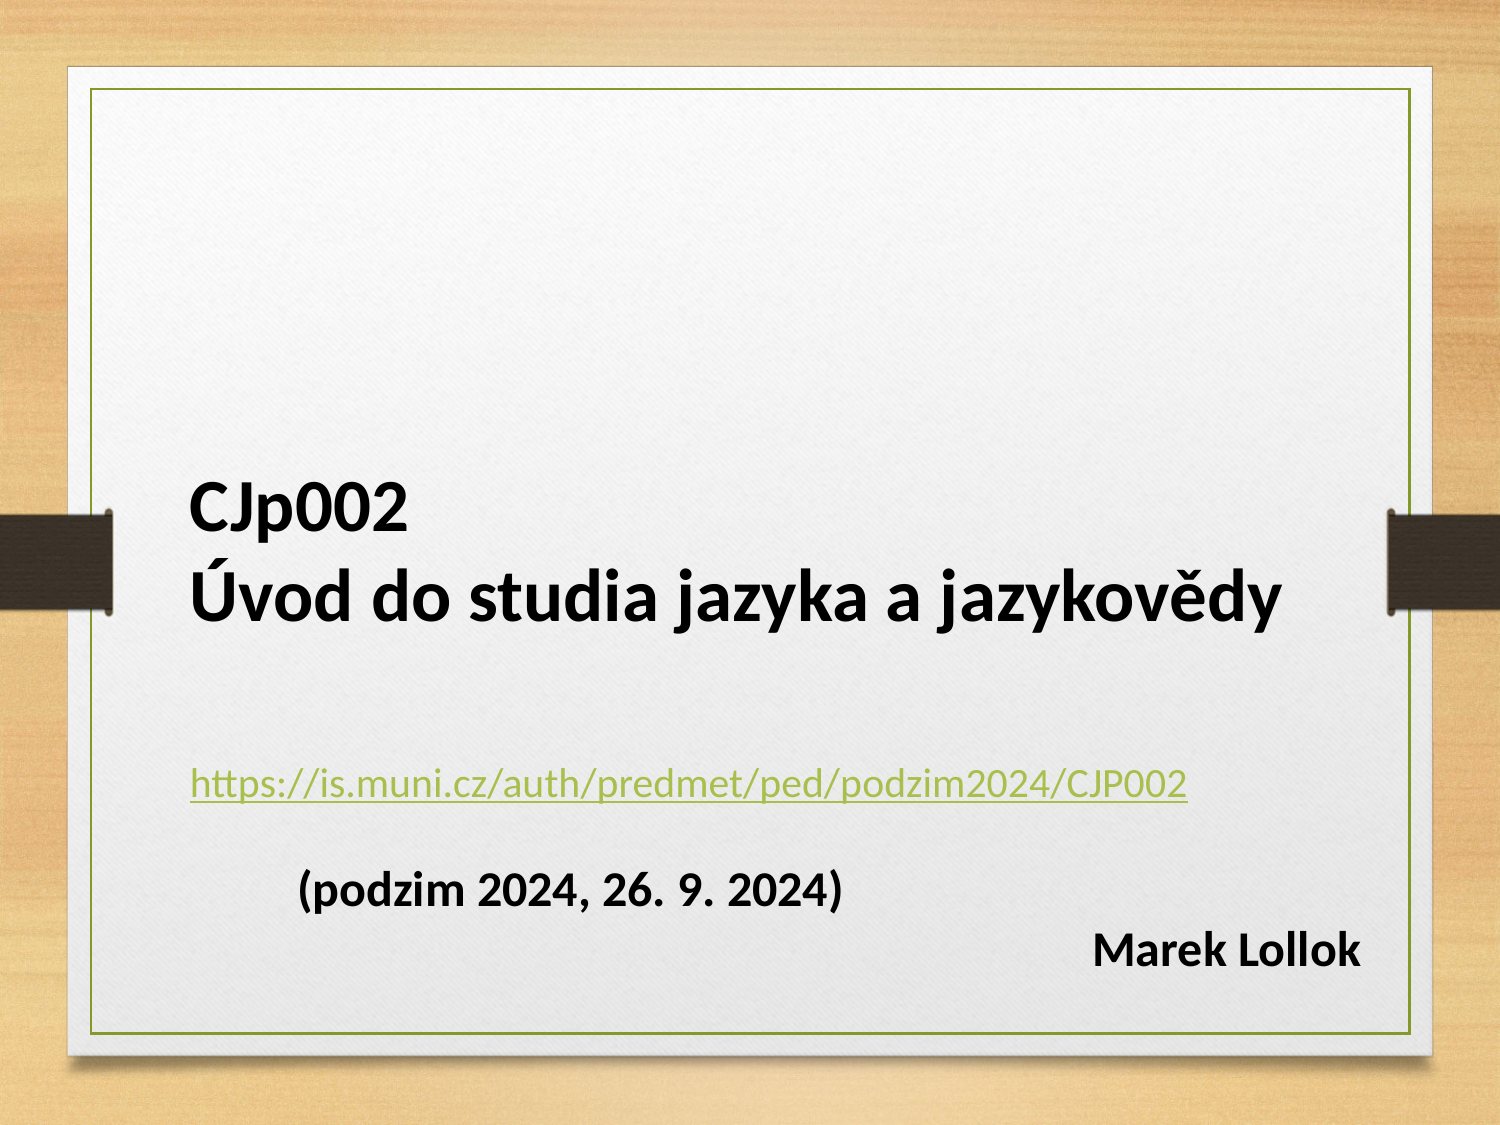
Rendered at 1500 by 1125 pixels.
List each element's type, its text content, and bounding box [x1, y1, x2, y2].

text_box CJp002 Úvod do studia jazyka a jazykovědy https://is.muni.cz/auth/predmet/ped/podzim2024/CJP002 (podzim 2024, 26. 9. 2024) Marek Lollok [100, 118, 1376, 984]
picture [0, 0, 1500, 1125]
